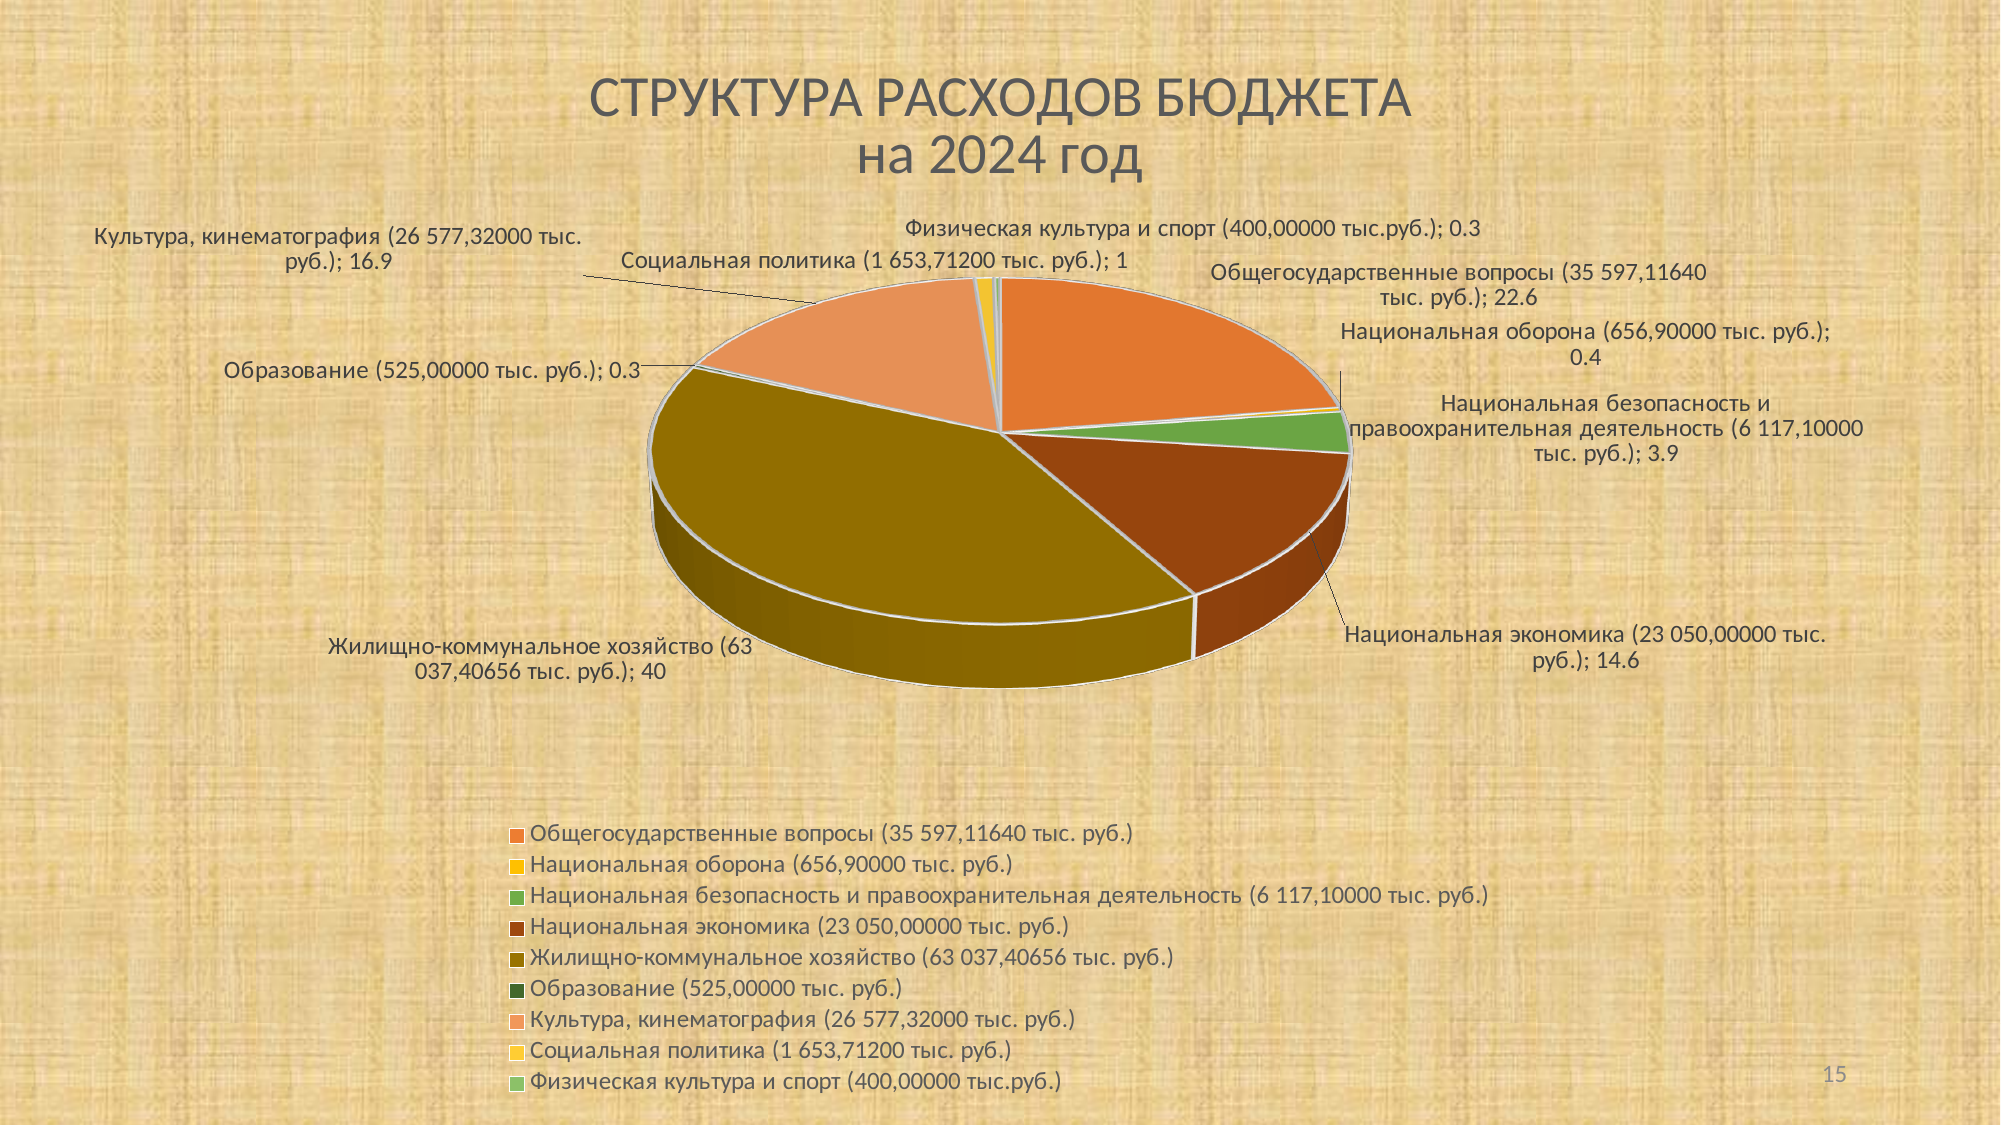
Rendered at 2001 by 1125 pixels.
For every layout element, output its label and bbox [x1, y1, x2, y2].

picture [0, 0, 2001, 1125]
chart [44, 25, 1957, 1103]
